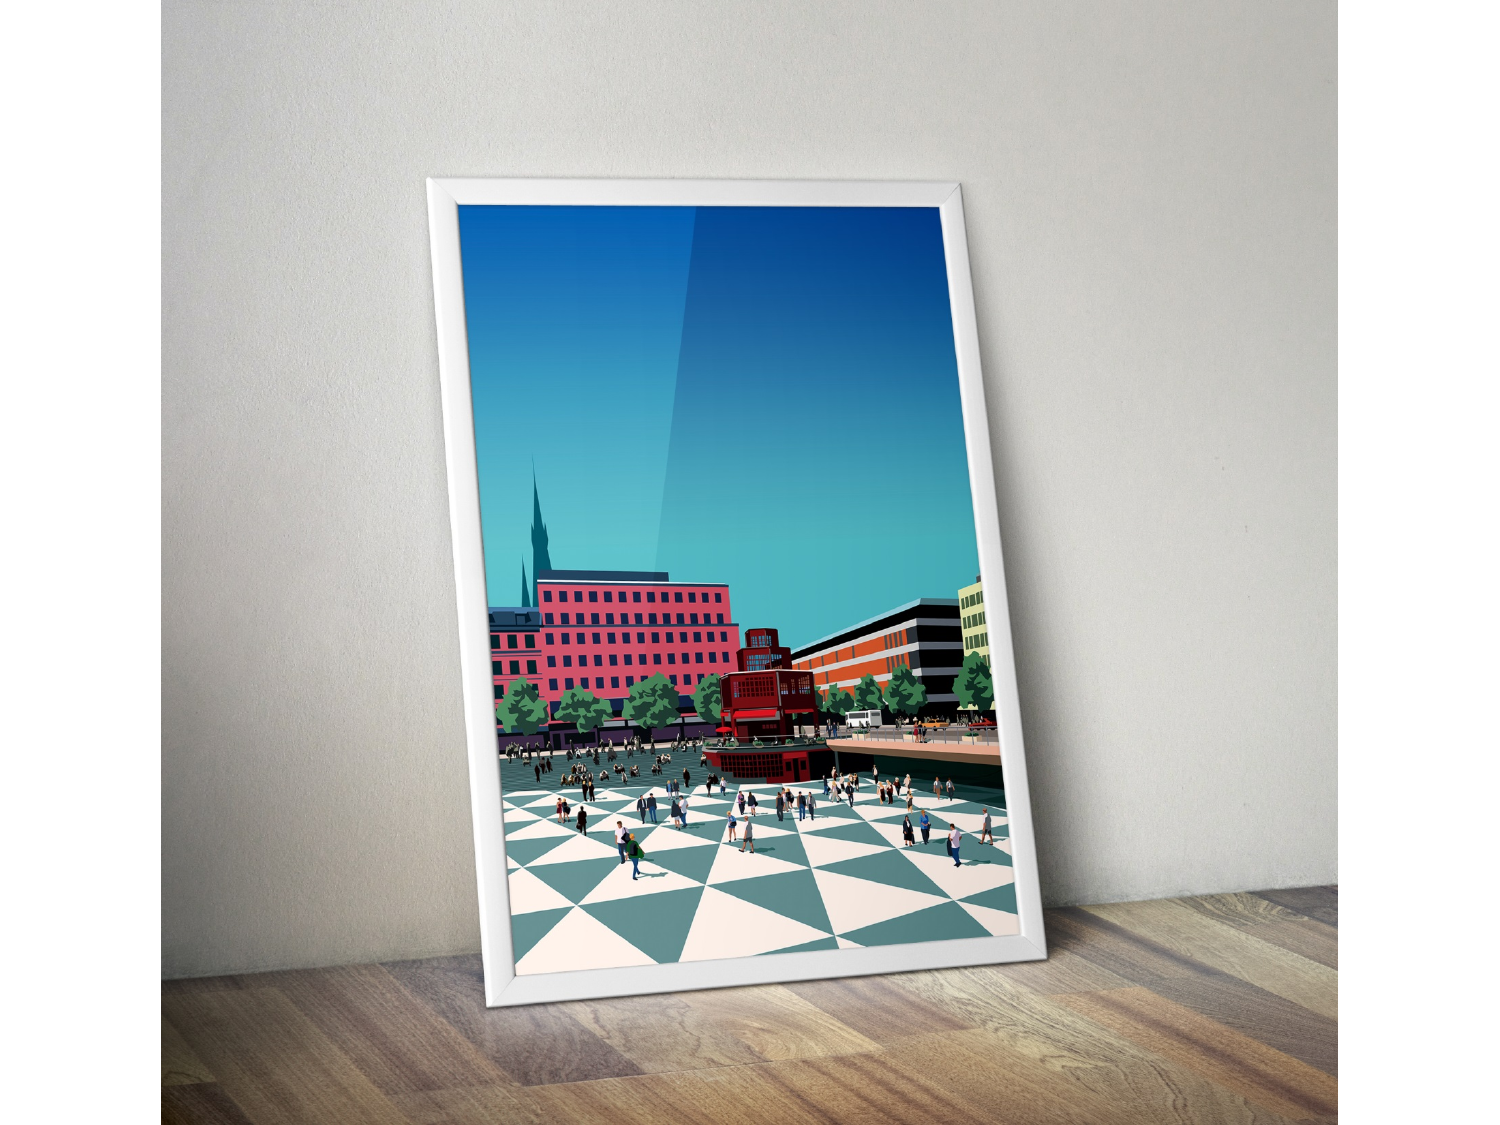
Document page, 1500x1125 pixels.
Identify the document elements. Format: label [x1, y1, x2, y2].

picture [161, 0, 1339, 1125]
